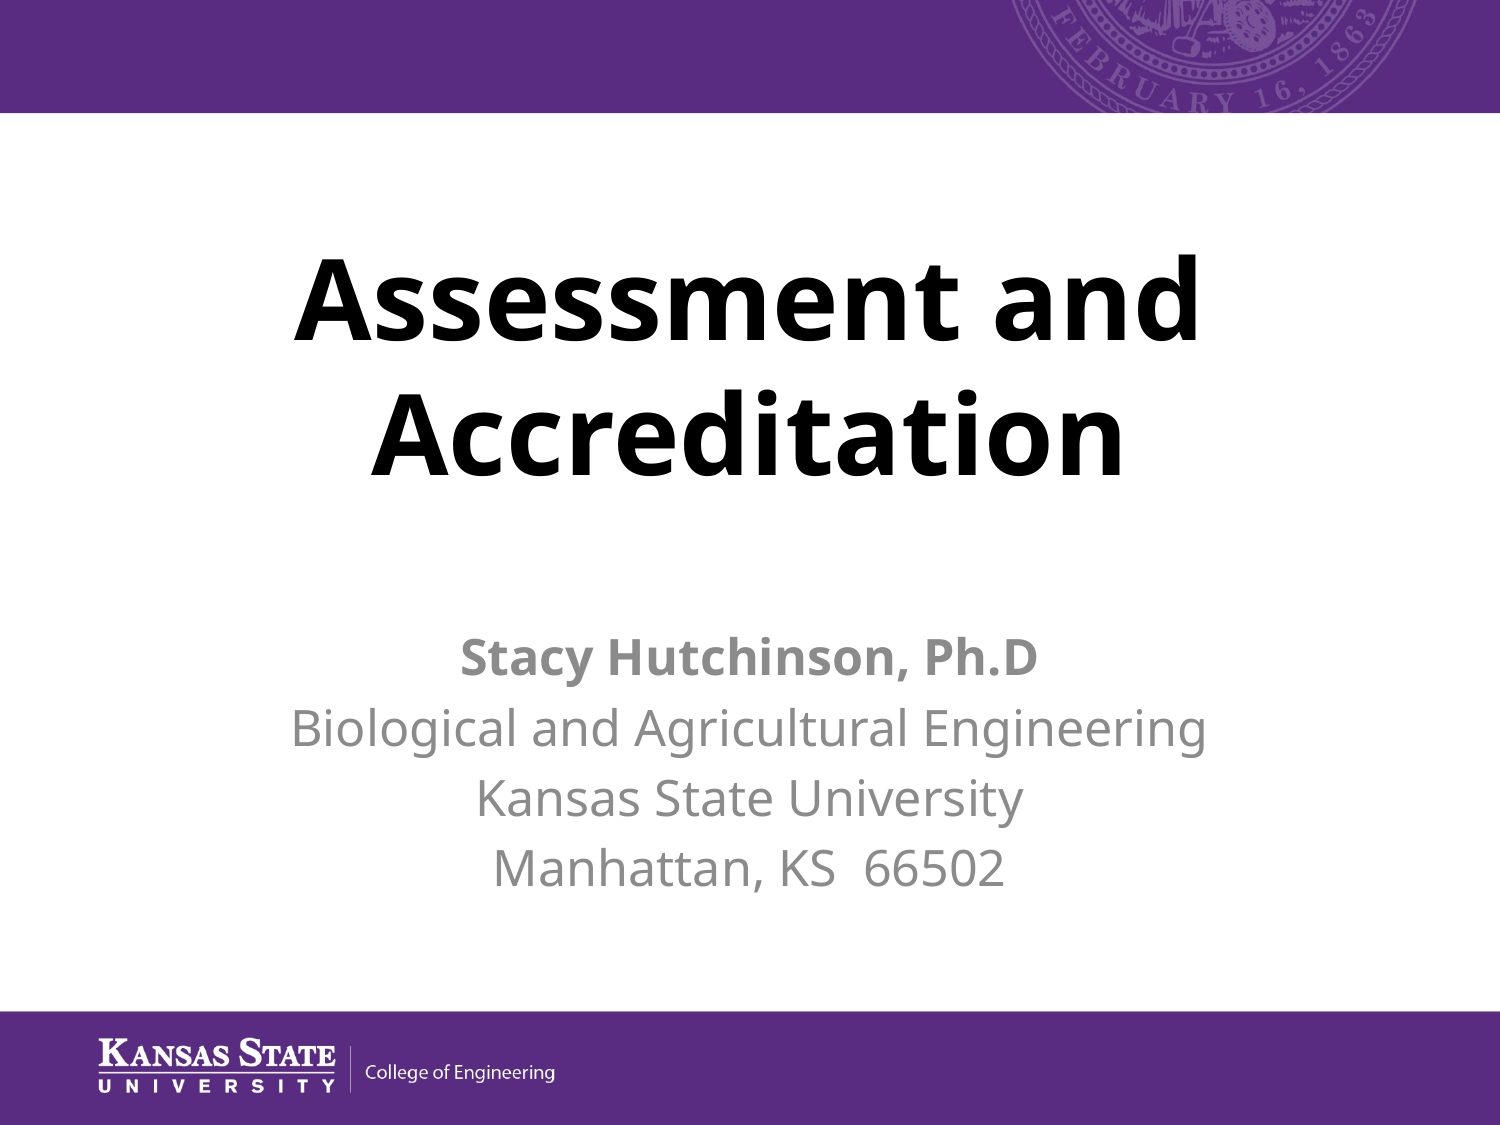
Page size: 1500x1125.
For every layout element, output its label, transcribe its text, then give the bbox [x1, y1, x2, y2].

subtitle Stacy Hutchinson, Ph.D Biological and Agricultural Engineering Kansas State University Manhattan, KS 66502 [225, 618, 1275, 906]
picture [0, 0, 1500, 1125]
title Assessment and Accreditation [112, 242, 1388, 484]
